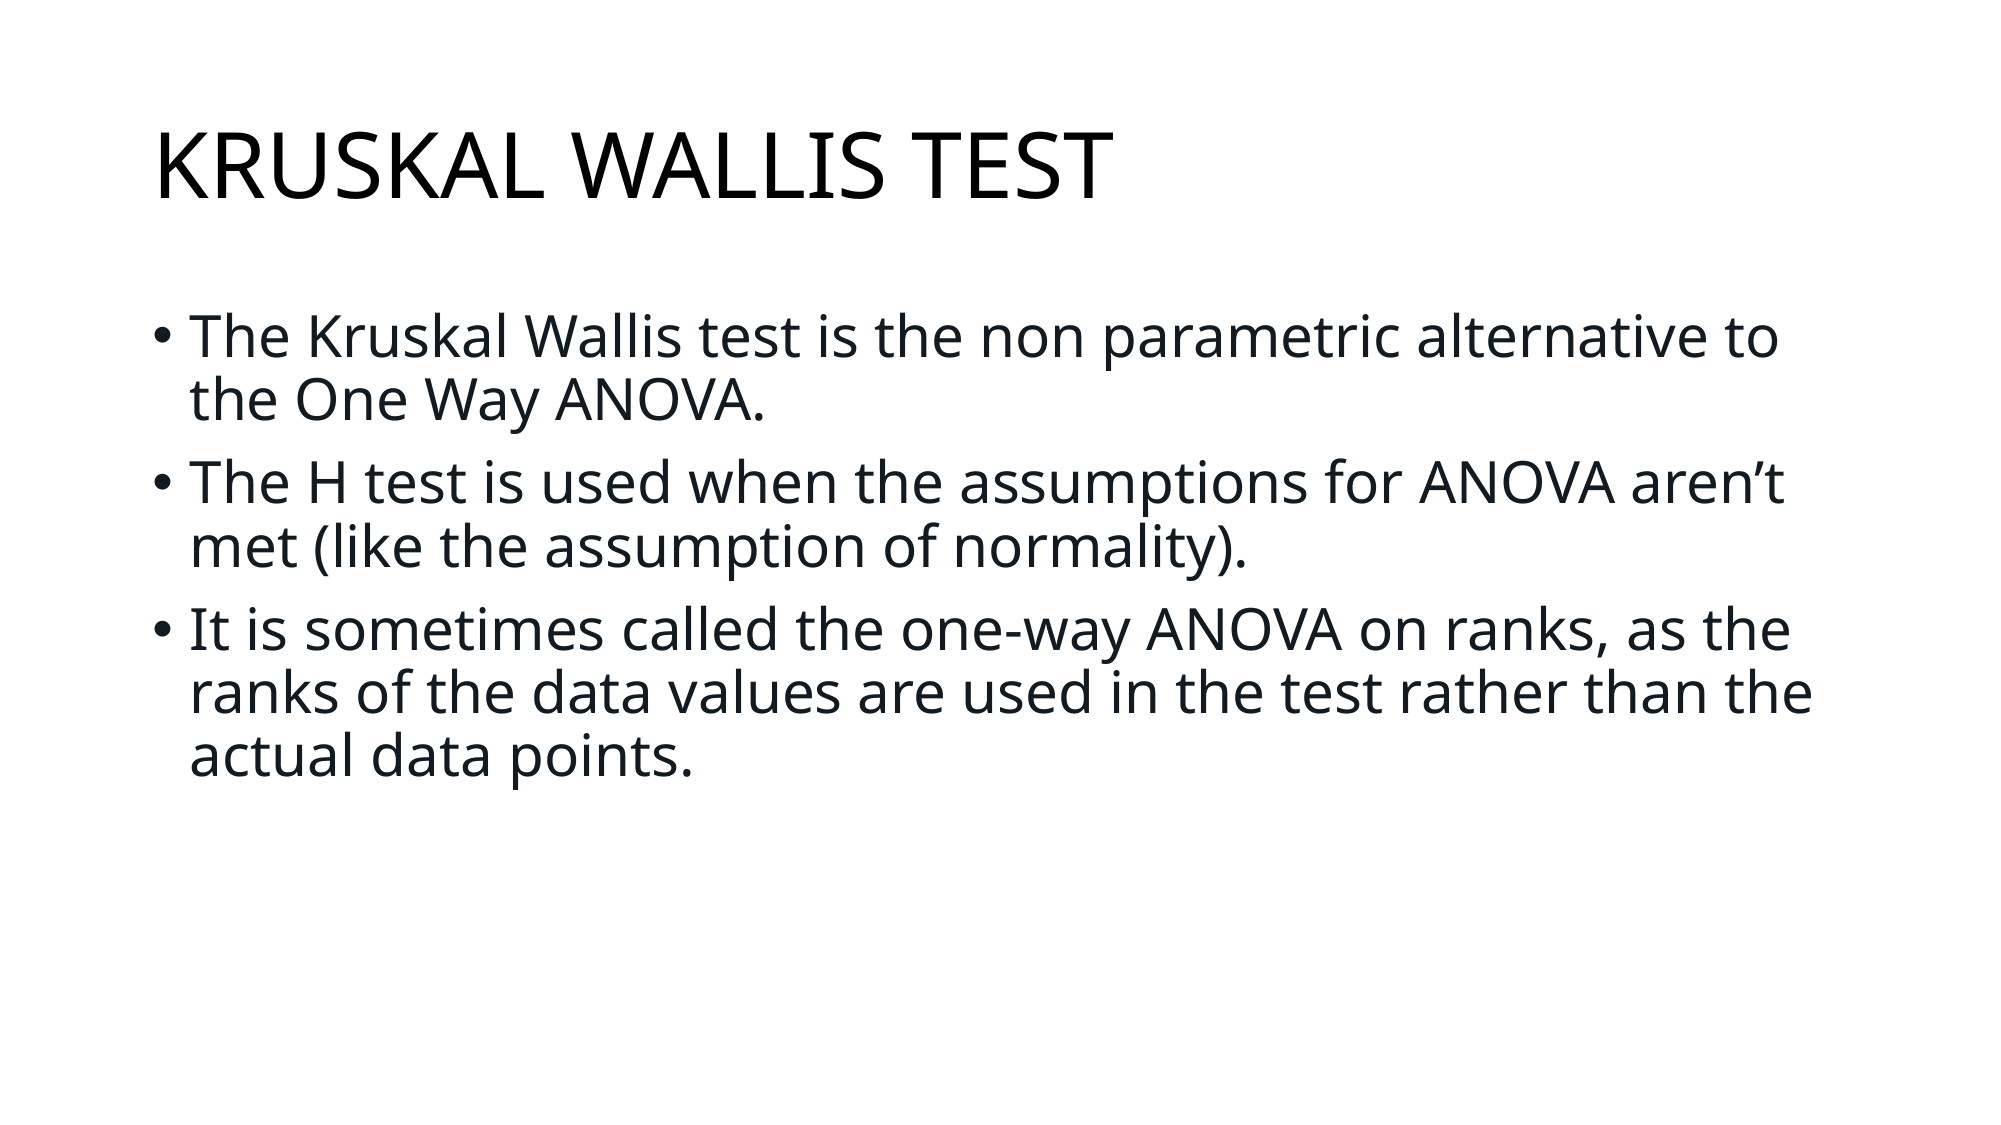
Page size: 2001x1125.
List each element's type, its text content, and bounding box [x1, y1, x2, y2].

title KRUSKAL WALLIS TEST [137, 59, 1863, 278]
list The Kruskal Wallis test is the non parametric alternative to the One Way ANOVA. The H test is used when the assumptions for ANOVA aren’t met (like the assumption of normality). It is sometimes called the one-way ANOVA on ranks, as the ranks of the data values are used in the test rather than the actual data points. [137, 299, 1883, 1043]
